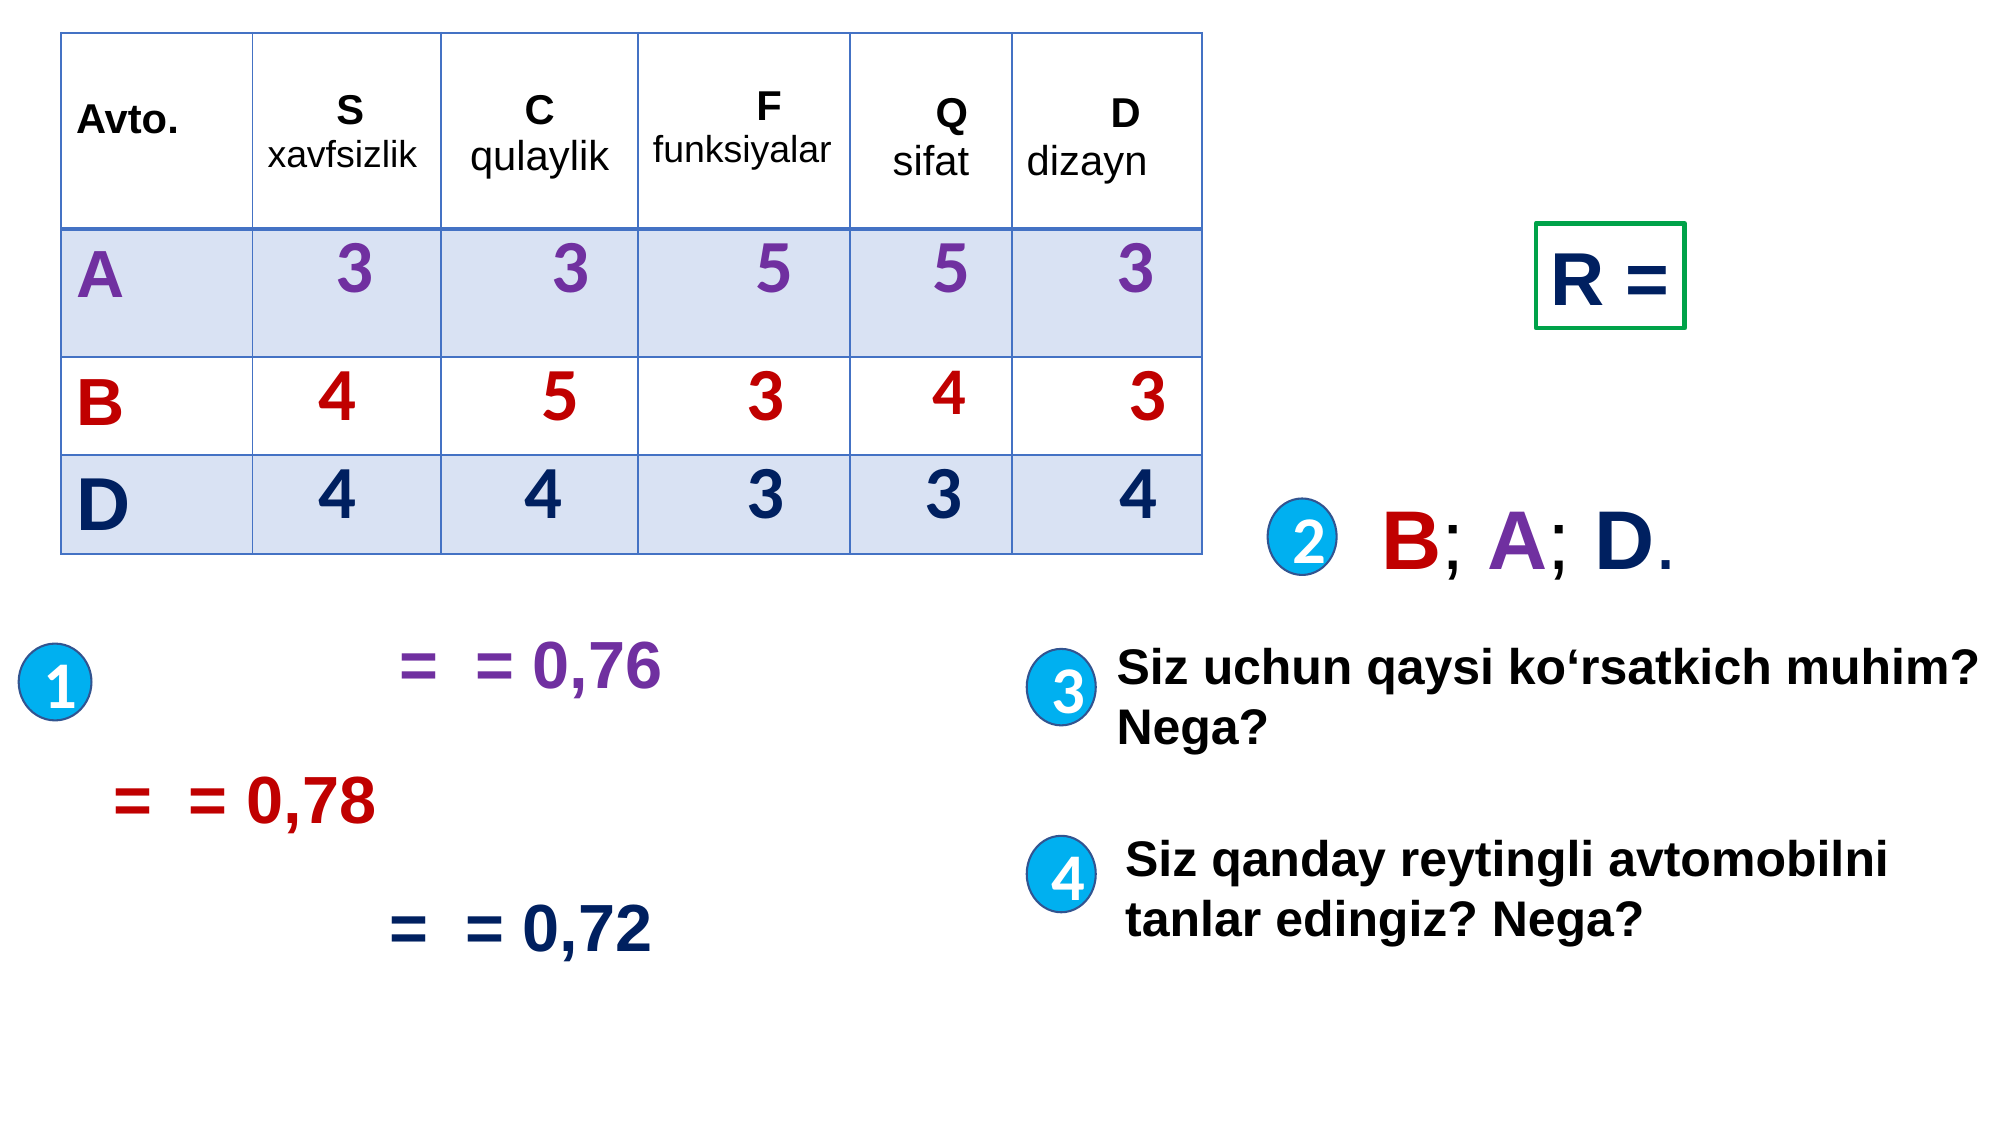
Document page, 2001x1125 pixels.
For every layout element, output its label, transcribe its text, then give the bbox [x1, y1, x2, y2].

text_box 4 [1025, 834, 1097, 914]
table_header D dizayn [1013, 34, 1201, 227]
table_cell A [62, 231, 252, 356]
table_cell 5 [639, 231, 849, 356]
table_cell 3 [442, 231, 637, 356]
table_cell 3 [639, 358, 849, 454]
table_cell 5 [851, 231, 1011, 356]
table_cell 4 [442, 456, 637, 553]
table_header Avto. [62, 34, 252, 227]
table_cell 3 [1013, 231, 1201, 356]
table_cell 4 [851, 358, 1011, 454]
text_box B; A; D. [1366, 478, 1779, 594]
table_header Q sifat [851, 34, 1011, 227]
table_cell B [62, 358, 252, 454]
table_cell 3 [253, 231, 440, 356]
text_box Siz qanday reytingli avtomobilni tanlar edingiz? Nega? [1110, 819, 2000, 955]
table_header F funksiyalar [639, 34, 849, 227]
table_cell D [62, 456, 252, 553]
table_cell 4 [253, 456, 440, 553]
table_cell 4 [253, 358, 440, 454]
text_box 2 [1266, 497, 1338, 576]
table_cell 3 [1013, 358, 1201, 454]
table_header C qulaylik [442, 34, 637, 227]
table_cell 5 [442, 358, 637, 454]
text_box Siz uchun qaysi ko‘rsatkich muhim? Nega? [1087, 627, 1996, 762]
table_cell 4 [1013, 456, 1201, 553]
table_cell 3 [851, 456, 1011, 553]
text_box 3 [1025, 647, 1087, 727]
table_header S xavfsizlik [253, 34, 440, 227]
table_cell 3 [639, 456, 849, 553]
text_box [137, 763, 1863, 902]
text_box 1 [17, 642, 93, 722]
